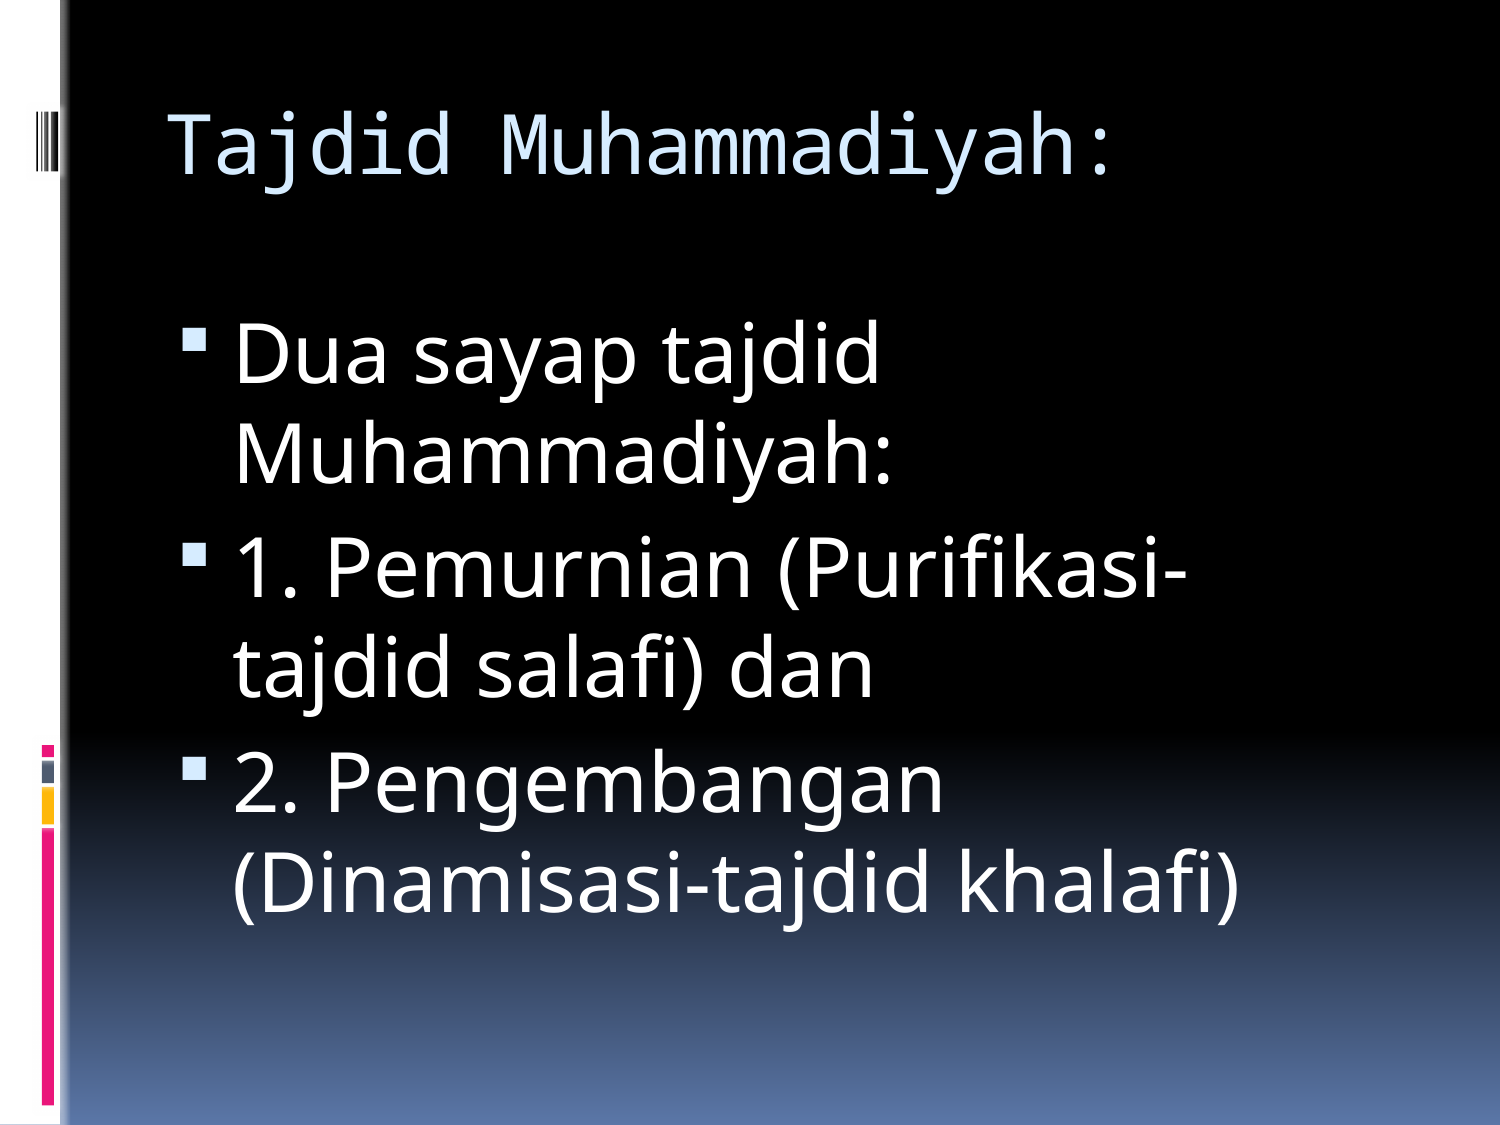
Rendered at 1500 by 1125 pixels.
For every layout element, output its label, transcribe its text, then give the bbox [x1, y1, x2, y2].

title Tajdid Muhammadiyah: [150, 83, 1425, 234]
list Dua sayap tajdid Muhammadiyah: 1. Pemurnian (Purifikasi-tajdid salafi) dan 2. Pengembangan (Dinamisasi-tajdid khalafi) [150, 292, 1425, 1043]
